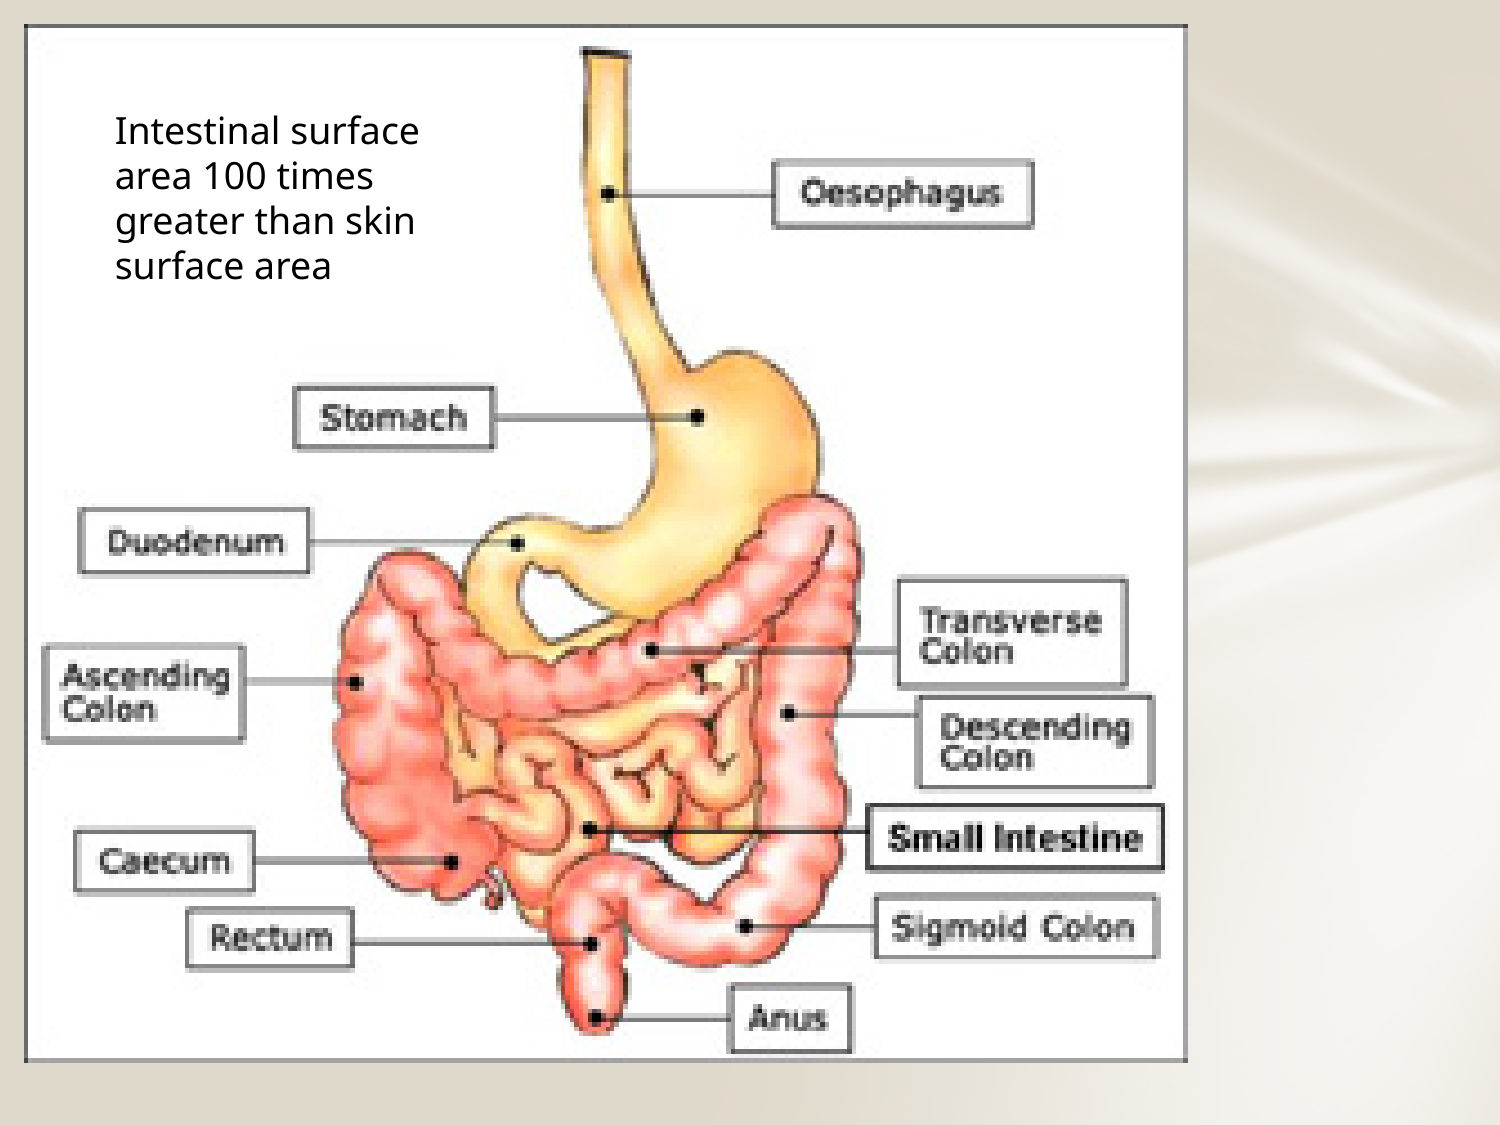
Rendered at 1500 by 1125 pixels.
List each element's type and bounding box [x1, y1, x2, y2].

picture [24, 24, 1188, 1063]
